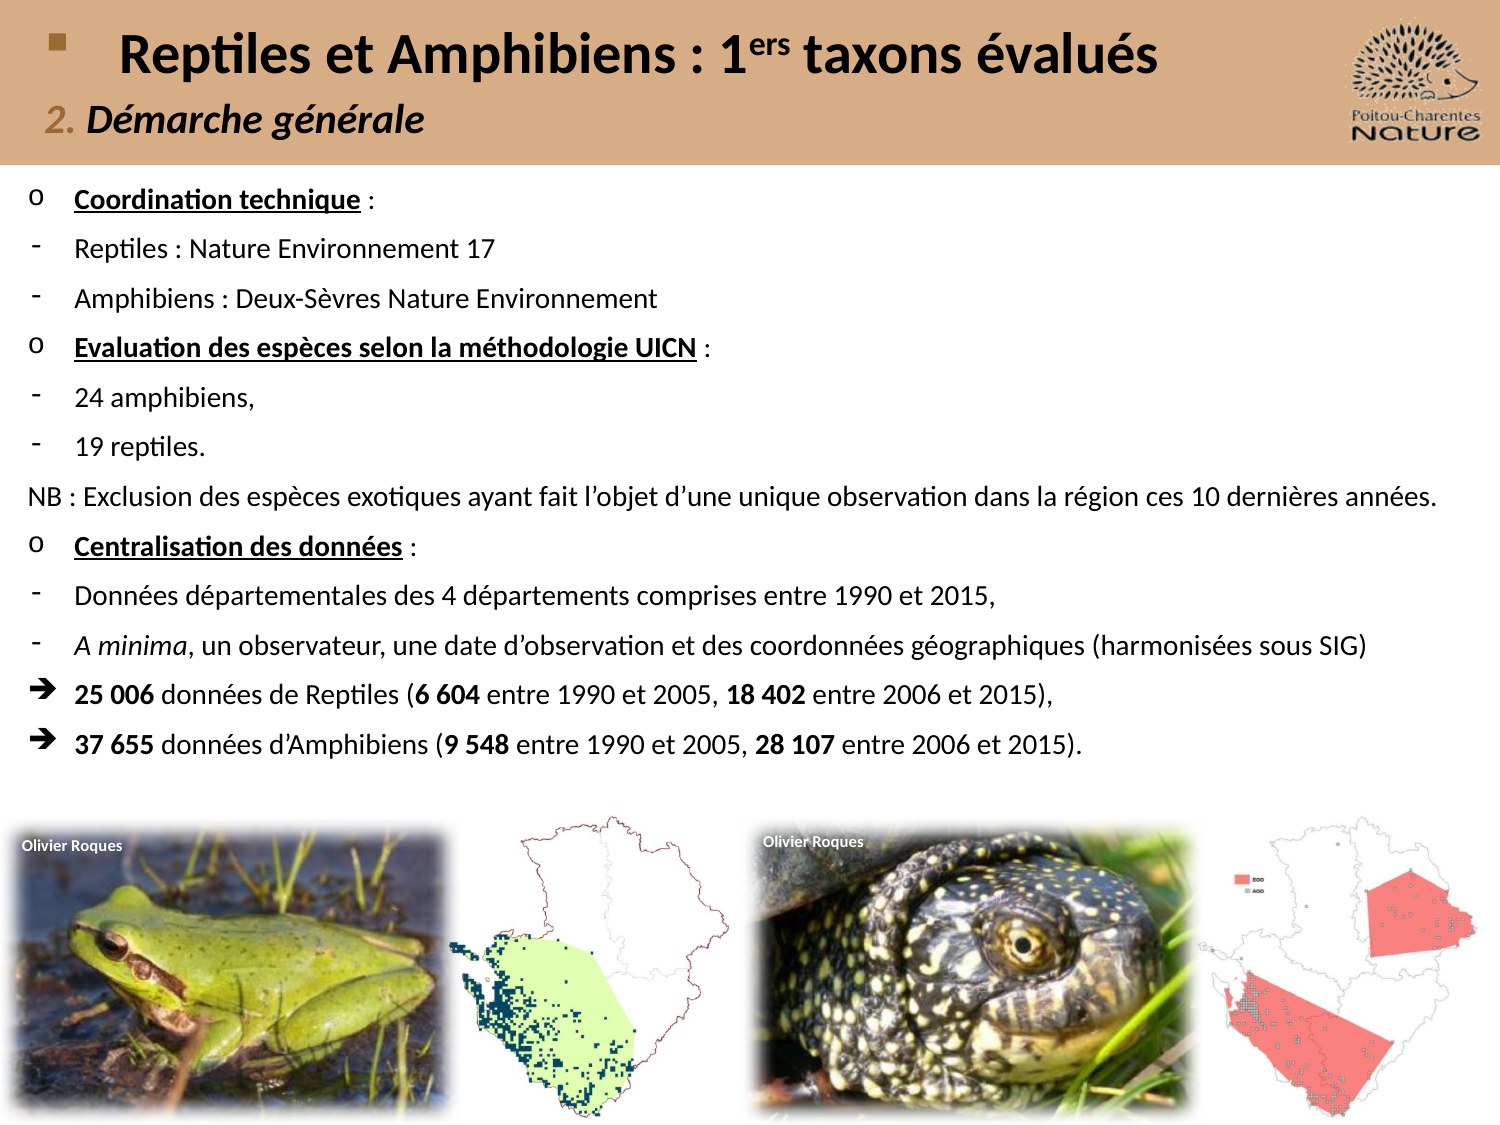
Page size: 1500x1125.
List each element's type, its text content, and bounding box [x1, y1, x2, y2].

text_box Coordination technique : Reptiles : Nature Environnement 17 Amphibiens : Deux-Sèvres Nature Environnement Evaluation des espèces selon la méthodologie UICN : 24 amphibiens, 19 reptiles. NB : Exclusion des espèces exotiques ayant fait l’objet d’une unique observation dans la région ces 10 dernières années. Centralisation des données : Données départementales des 4 départements comprises entre 1990 et 2015, A minima, un observateur, une date d’observation et des coordonnées géographiques (harmonisées sous SIG) 25 006 données de Reptiles (6 604 entre 1990 et 2005, 18 402 entre 2006 et 2015), 37 655 données d’Amphibiens (9 548 entre 1990 et 2005, 28 107 entre 2006 et 2015). [0, 172, 1500, 768]
picture [1195, 815, 1483, 1121]
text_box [741, 816, 1205, 1125]
title 2. Démarche générale [29, 84, 1176, 161]
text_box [0, 816, 462, 1125]
picture [446, 814, 731, 1125]
text_box Reptiles et Amphibiens : 1ers taxons évalués [29, 7, 1270, 84]
